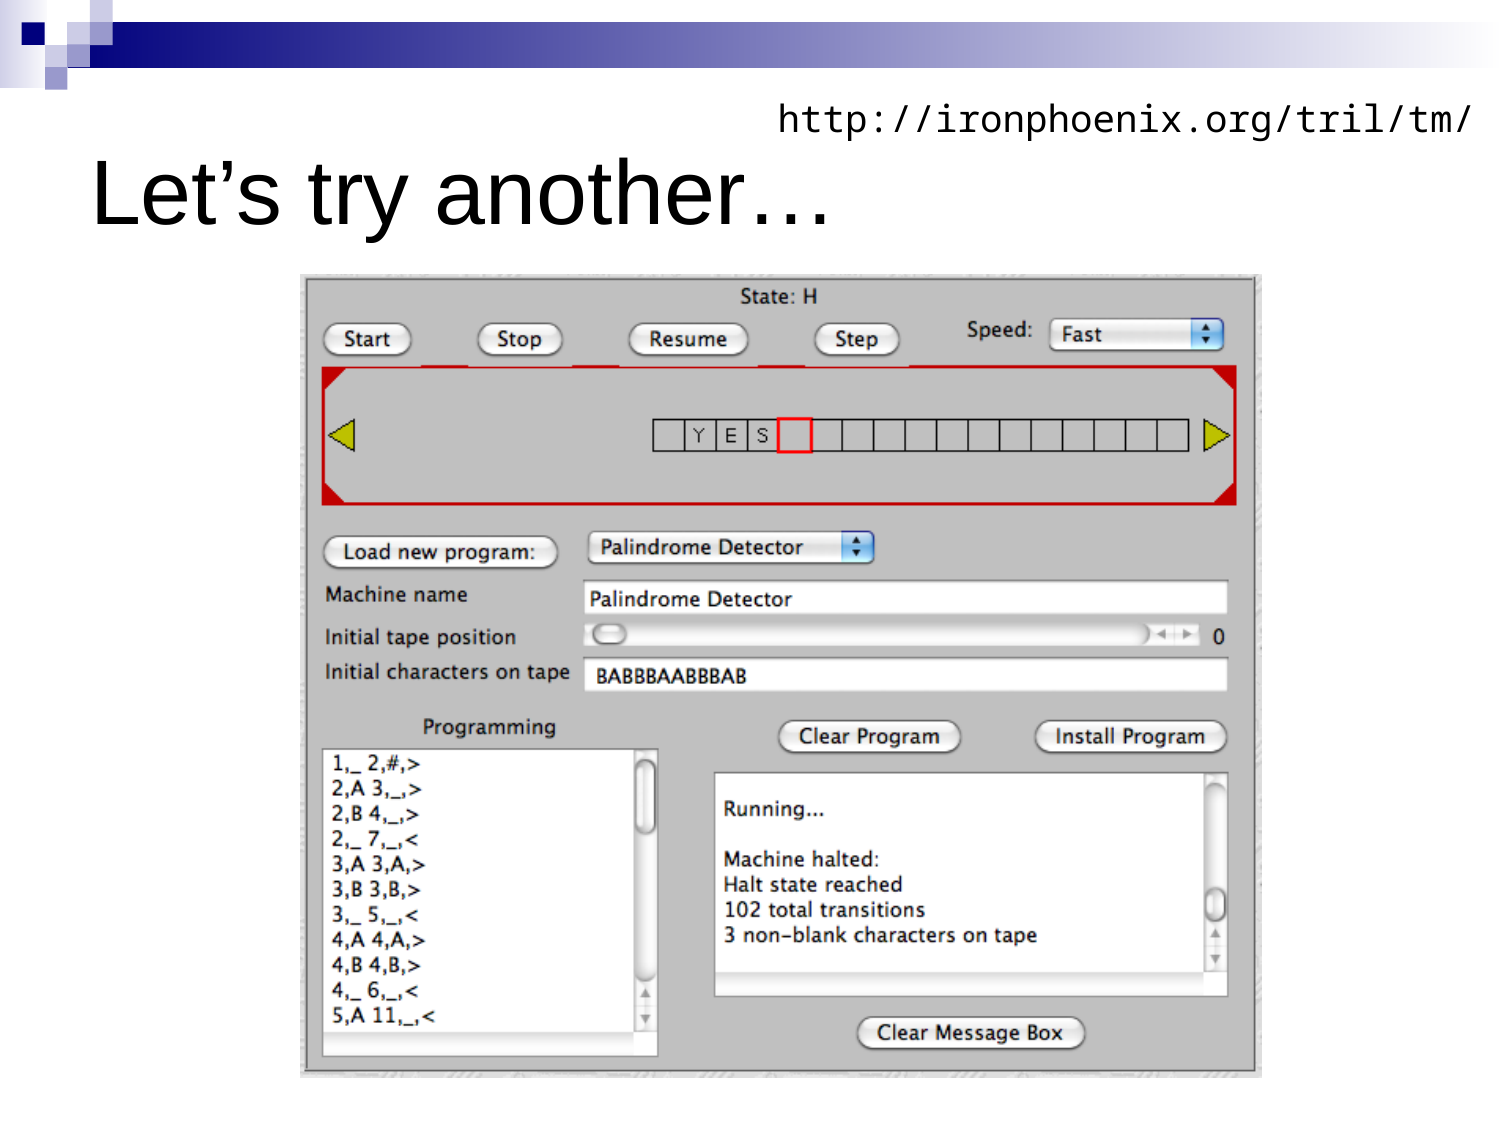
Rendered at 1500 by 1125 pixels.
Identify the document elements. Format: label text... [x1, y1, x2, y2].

title Let’s try another… [75, 75, 1425, 300]
picture [299, 274, 1262, 1078]
list http://ironphoenix.org/tril/tm/ [762, 87, 1500, 200]
